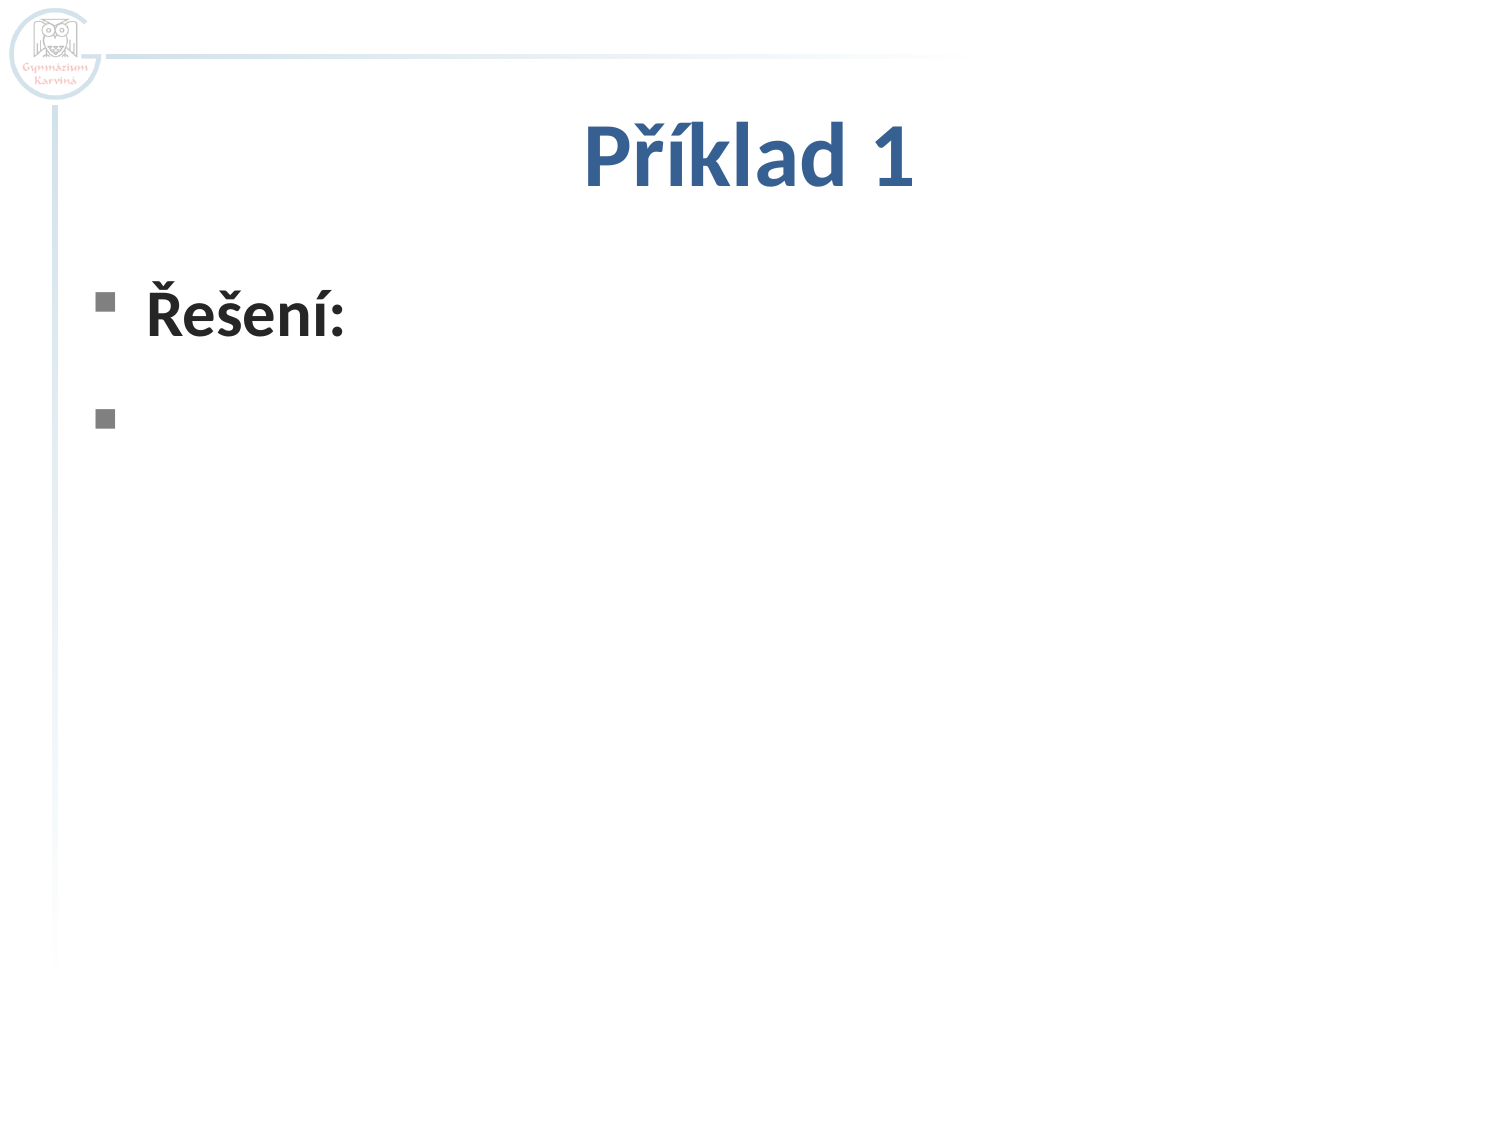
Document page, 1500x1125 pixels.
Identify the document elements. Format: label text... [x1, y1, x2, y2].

title Příklad 1 [75, 55, 1425, 244]
picture [52, 105, 58, 992]
picture [8, 5, 104, 101]
